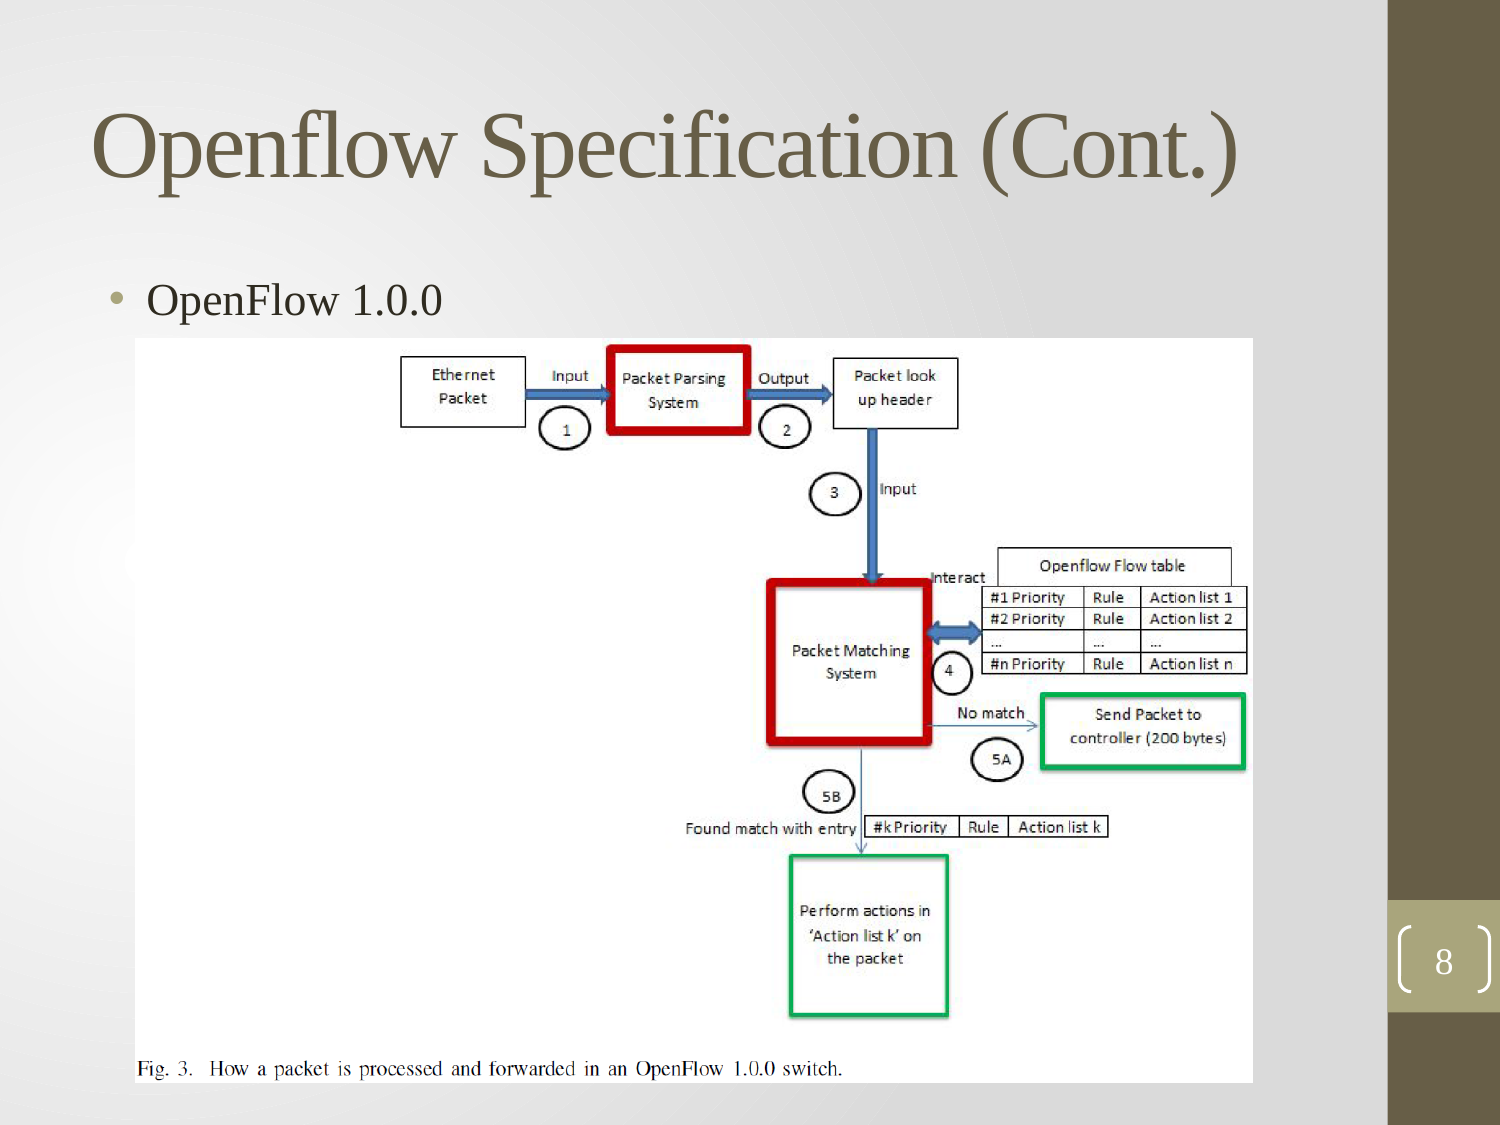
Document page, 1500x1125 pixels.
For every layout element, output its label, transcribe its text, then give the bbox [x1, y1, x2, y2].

title Openflow Specification (Cont.) [75, 45, 1325, 233]
list OpenFlow 1.0.0 [75, 262, 1325, 1050]
slide_number 8 [1397, 925, 1492, 994]
picture [135, 337, 1254, 1083]
